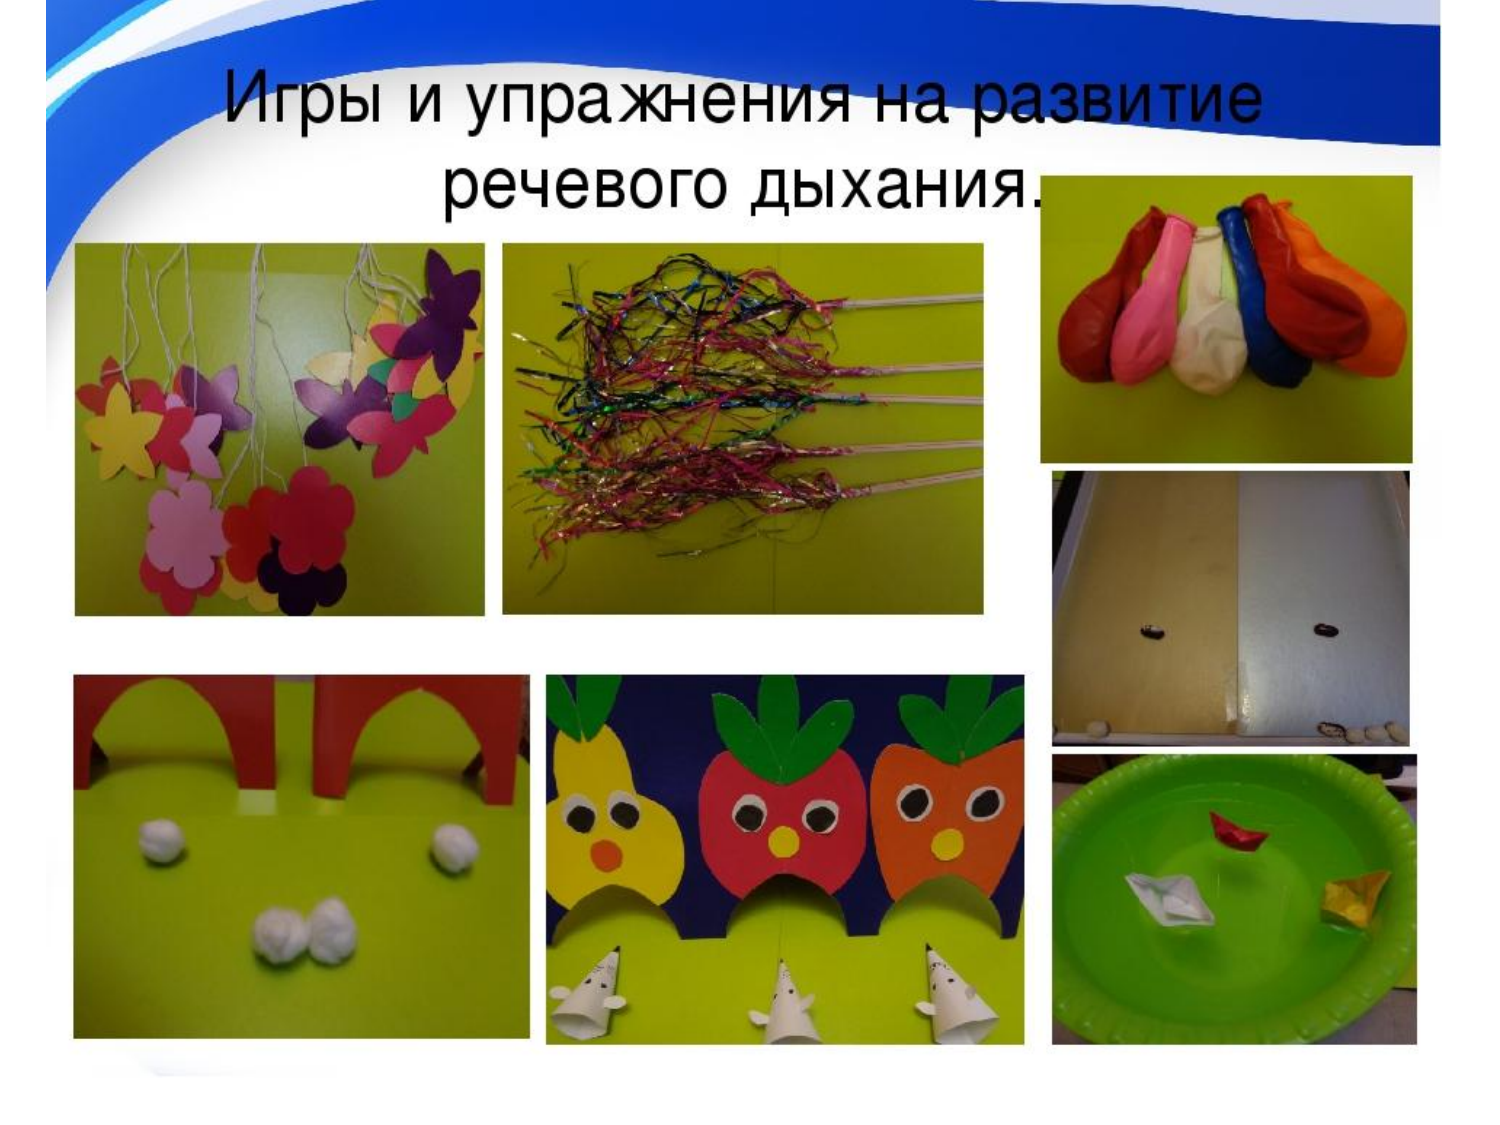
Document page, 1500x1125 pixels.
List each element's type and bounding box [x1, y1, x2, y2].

picture [46, 0, 1442, 1078]
